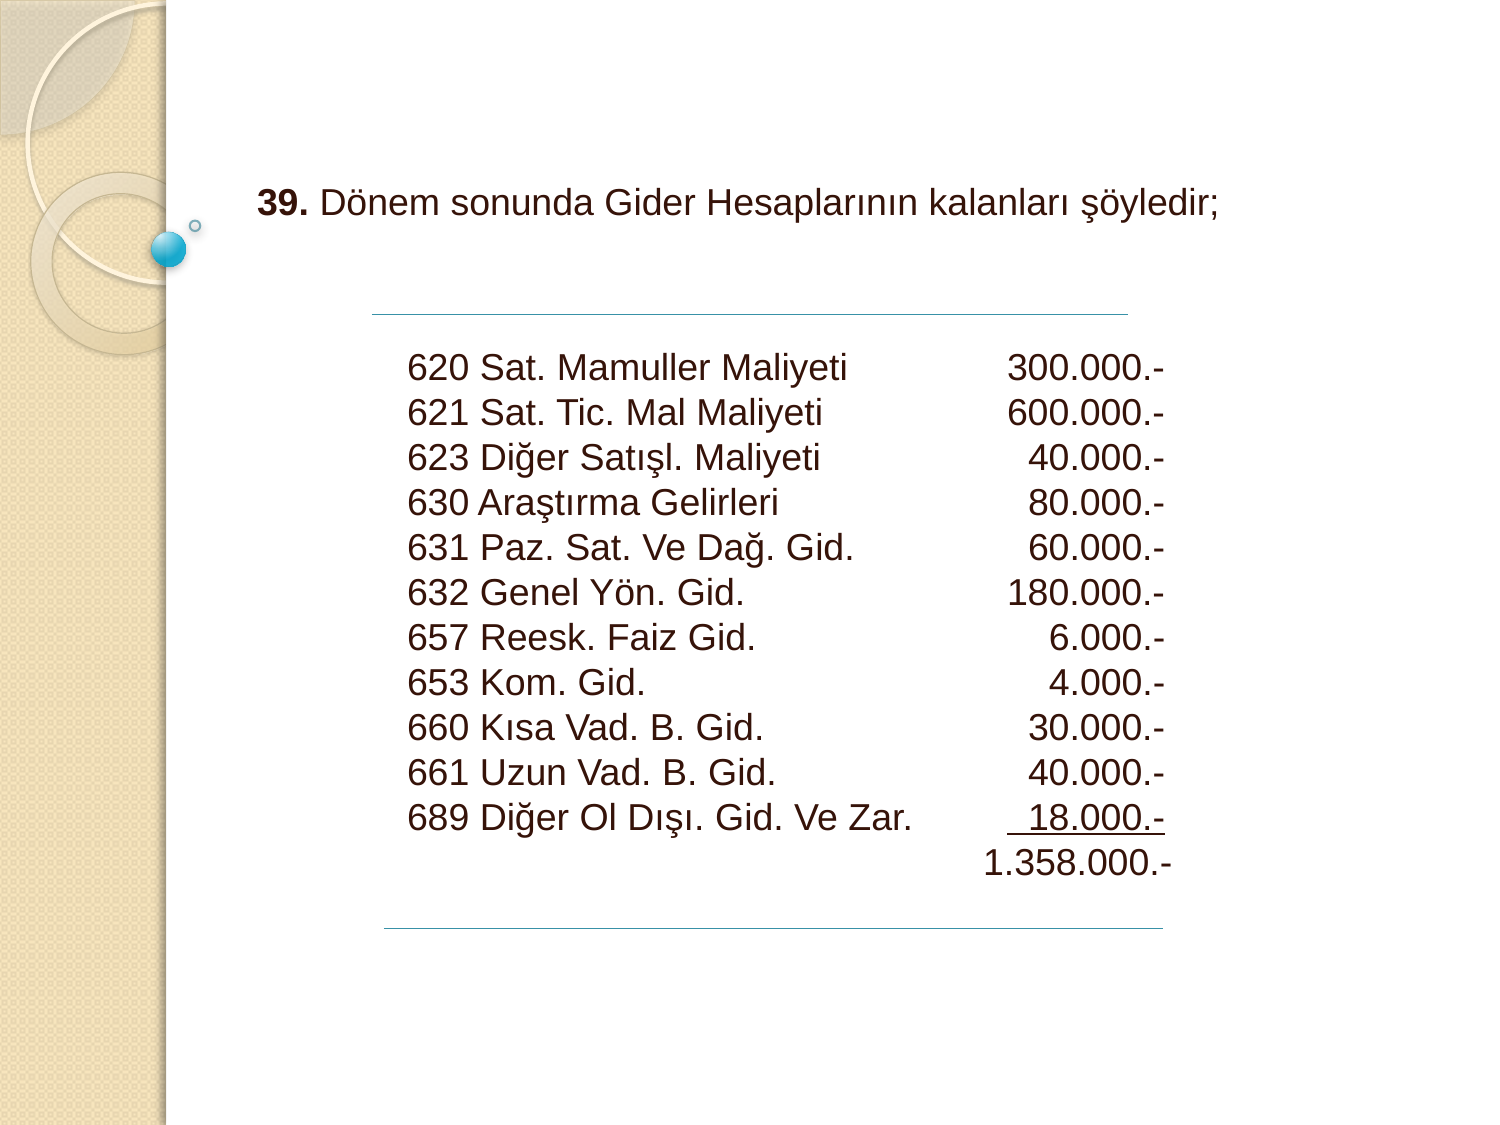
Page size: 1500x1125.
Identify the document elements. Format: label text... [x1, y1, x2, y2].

subtitle 39. Dönem sonunda Gider Hesaplarının kalanları şöyledir; 620 Sat. Mamuller Maliyeti 300.000.- 621 Sat. Tic. Mal Maliyeti 600.000.- 623 Diğer Satışl. Maliyeti 40.000.- 630 Araştırma Gelirleri 80.000.- 631 Paz. Sat. Ve Dağ. Gid. 60.000.- 632 Genel Yön. Gid. 180.000.- 657 Reesk. Faiz Gid. 6.000.- 653 Kom. Gid. 4.000.- 660 Kısa Vad. B. Gid. 30.000.- 661 Uzun Vad. B. Gid. 40.000.- 689 Diğer Ol Dışı. Gid. Ve Zar. 18.000.- 1.358.000.- [230, 78, 1471, 1094]
